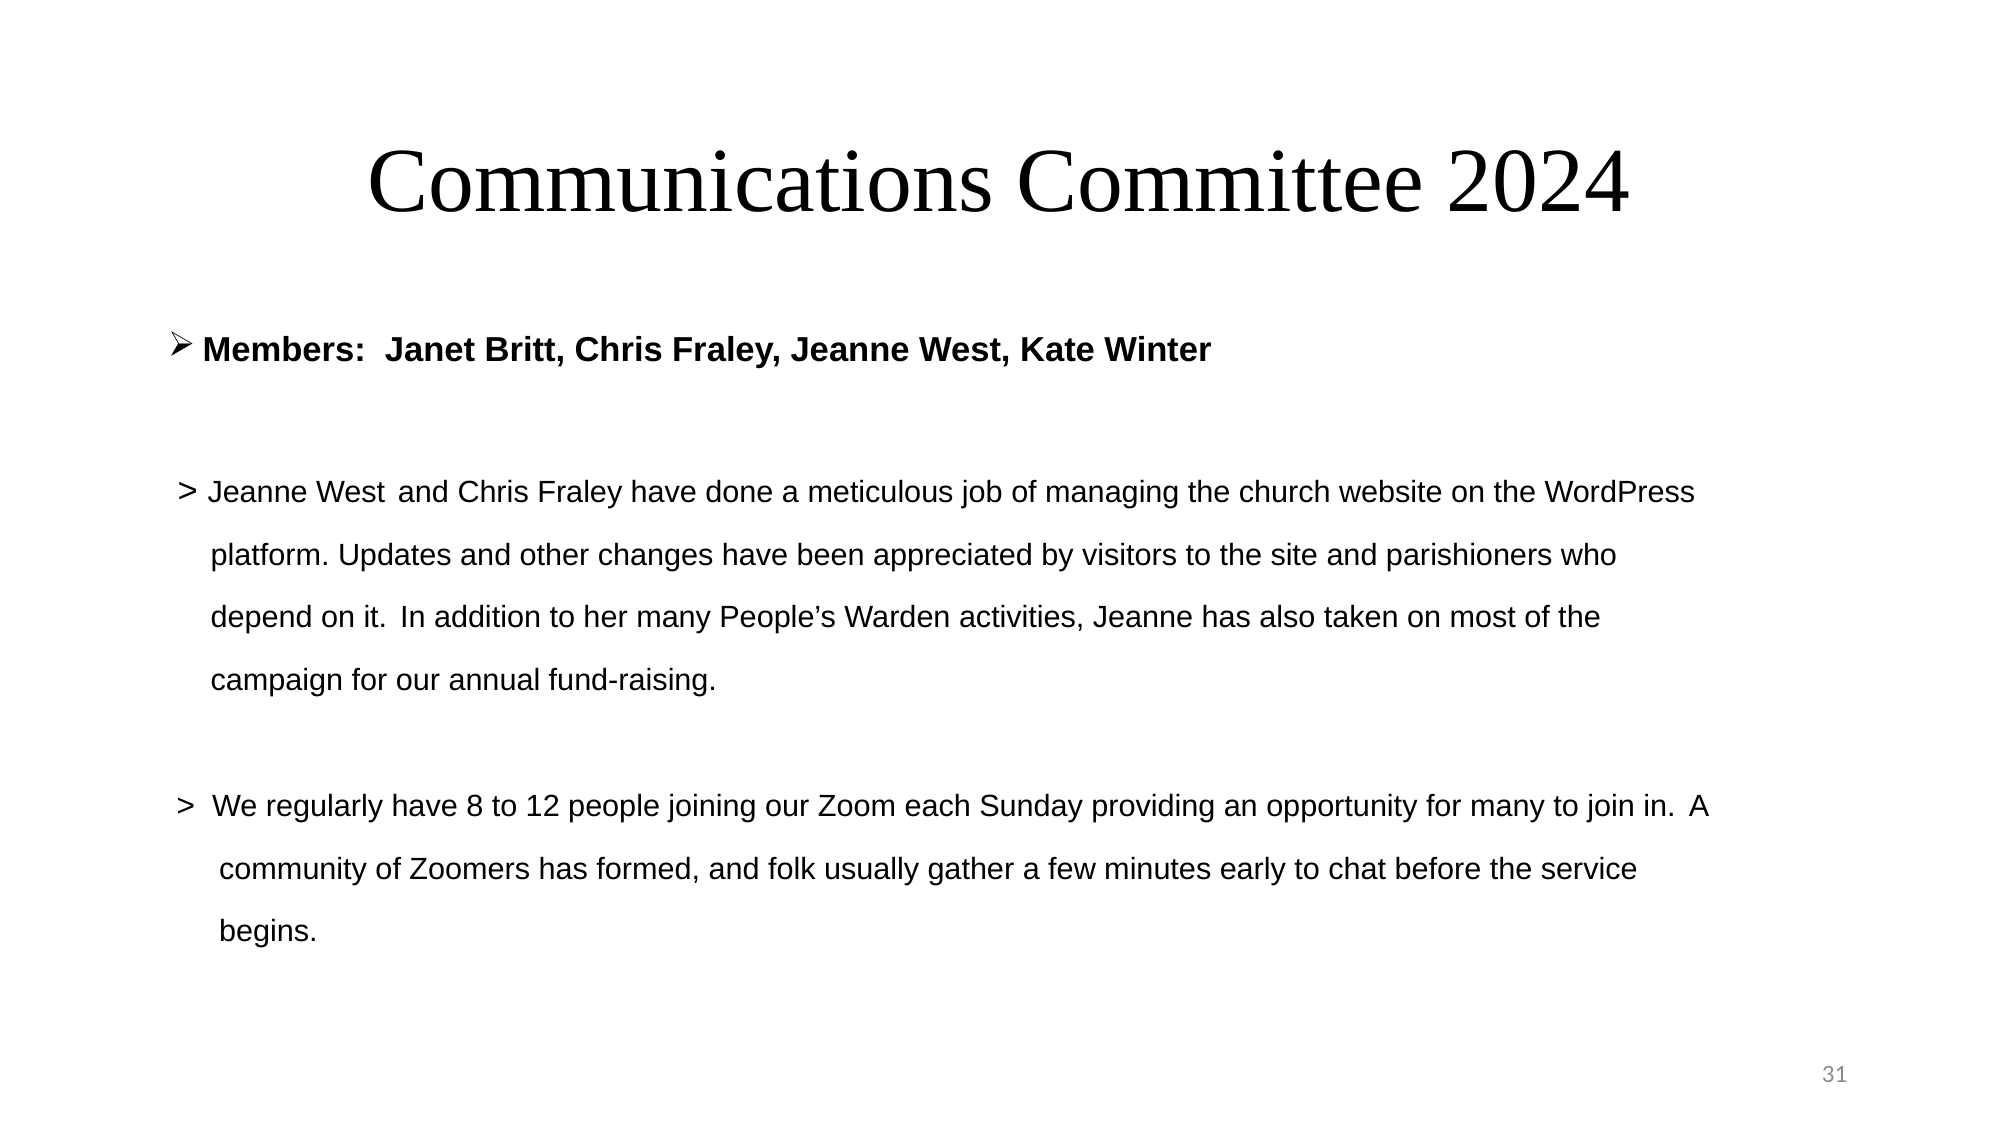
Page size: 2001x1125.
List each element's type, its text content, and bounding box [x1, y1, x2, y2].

slide_number 31 [1412, 1042, 1863, 1103]
title Communications Committee 2024 [137, 73, 1863, 291]
list Members: Janet Britt, Chris Fraley, Jeanne West, Kate Winter > Jeanne West and Chris Fraley have done a meticulous job of managing the church website on the WordPress platform. Updates and other changes have been appreciated by visitors to the site and parishioners who depend on it. In addition to her many People’s Warden activities, Jeanne has also taken on most of the campaign for our annual fund-raising. > We regularly have 8 to 12 people joining our Zoom each Sunday providing an opportunity for many to join in. A community of Zoomers has formed, and folk usually gather a few minutes early to chat before the service begins. [153, 290, 1879, 1005]
